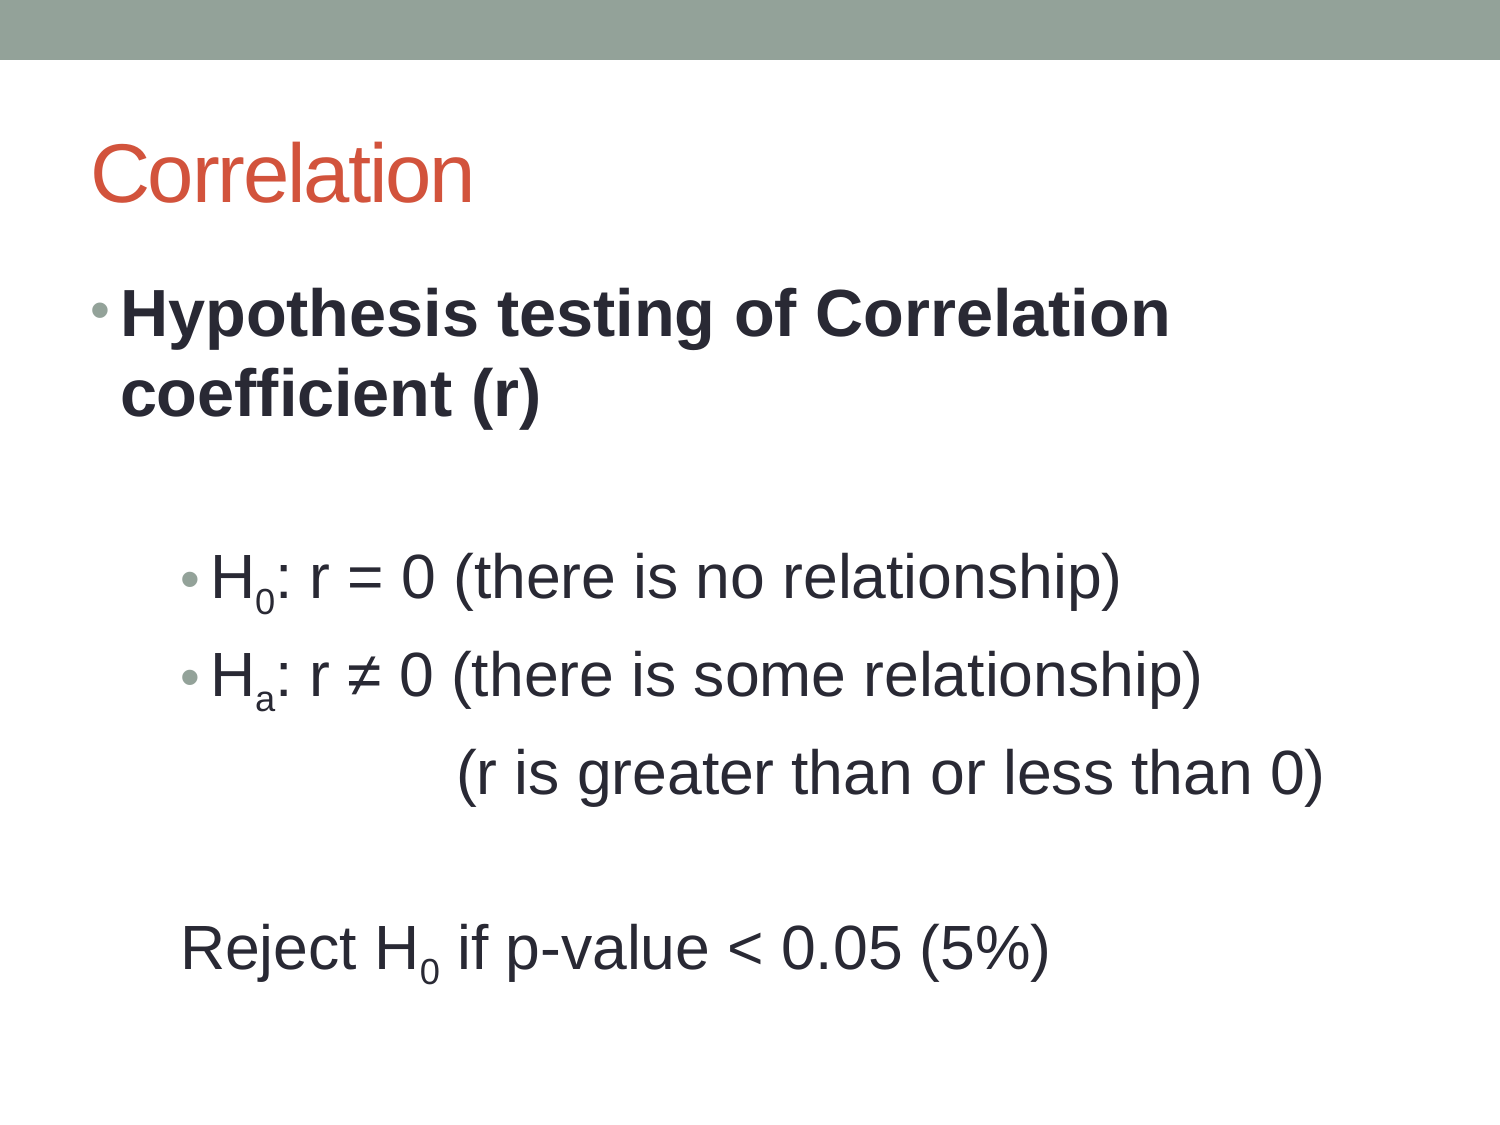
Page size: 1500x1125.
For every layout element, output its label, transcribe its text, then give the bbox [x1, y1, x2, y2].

title Correlation [75, 87, 1425, 250]
list Hypothesis testing of Correlation coefficient (r) H0: r = 0 (there is no relationship) Ha: r ≠ 0 (there is some relationship) (r is greater than or less than 0) Reject H0 if p-value < 0.05 (5%) [75, 262, 1425, 1063]
